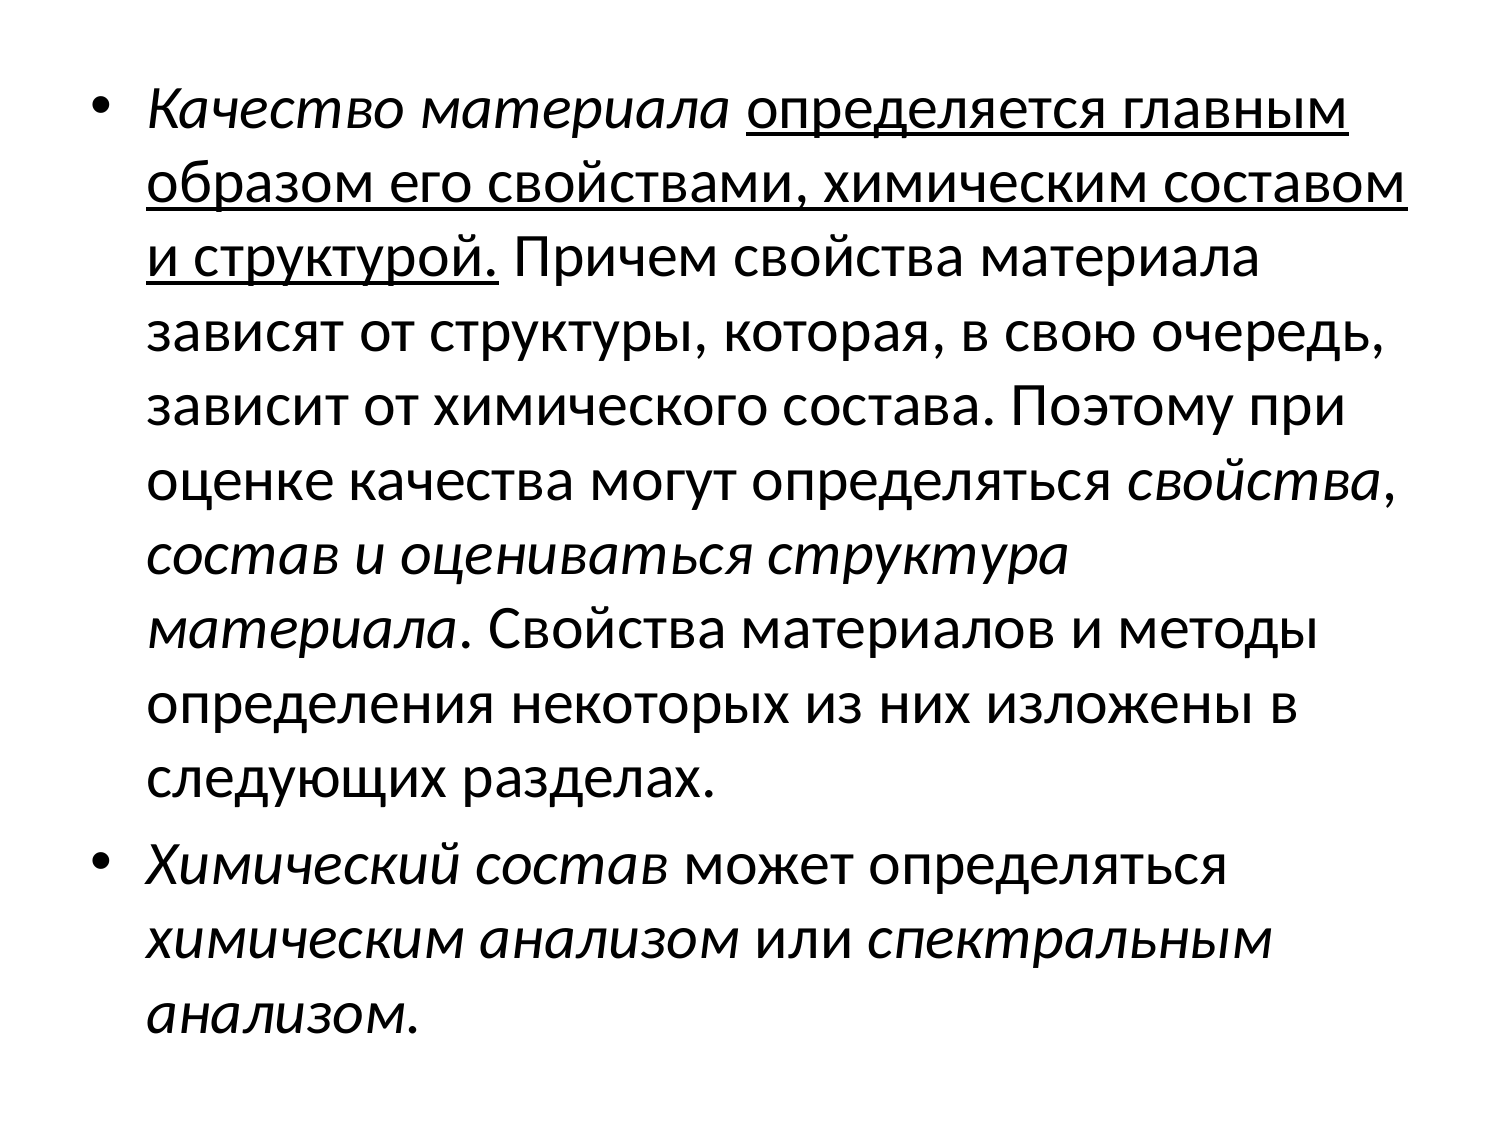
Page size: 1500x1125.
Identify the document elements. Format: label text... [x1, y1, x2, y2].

list Качество материала определяется главным образом его свойствами, химическим составом и структурой. Причем свойства материала зависят от структуры, которая, в свою очередь, зависит от химического состава. Поэтому при оценке качества могут определяться свойства, состав и оцениваться структура материала. Свойства материалов и методы определения некоторых из них изложены в следующих разделах. Химический состав может определяться химическим анализом или спектральным анализом. [75, 58, 1425, 1067]
